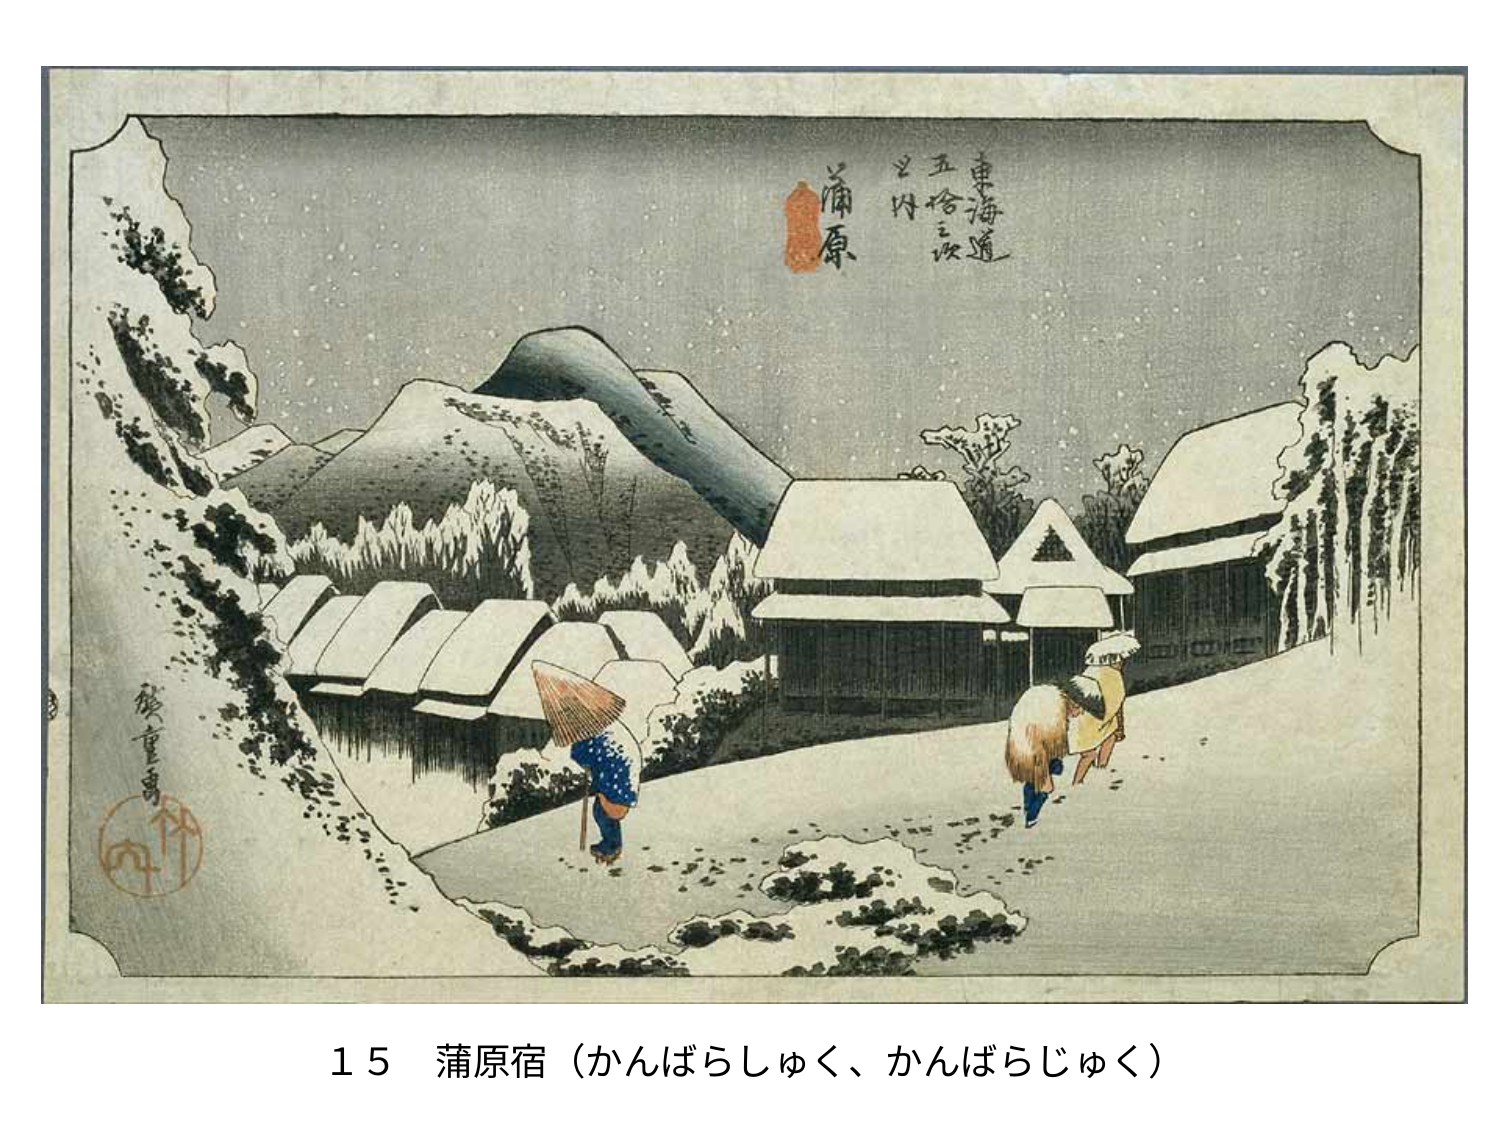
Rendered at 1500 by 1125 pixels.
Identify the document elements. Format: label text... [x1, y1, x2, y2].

picture [40, 66, 1468, 1005]
text_box １５ 蒲原宿（かんばらしゅく、かんばらじゅく） [308, 1030, 1201, 1091]
